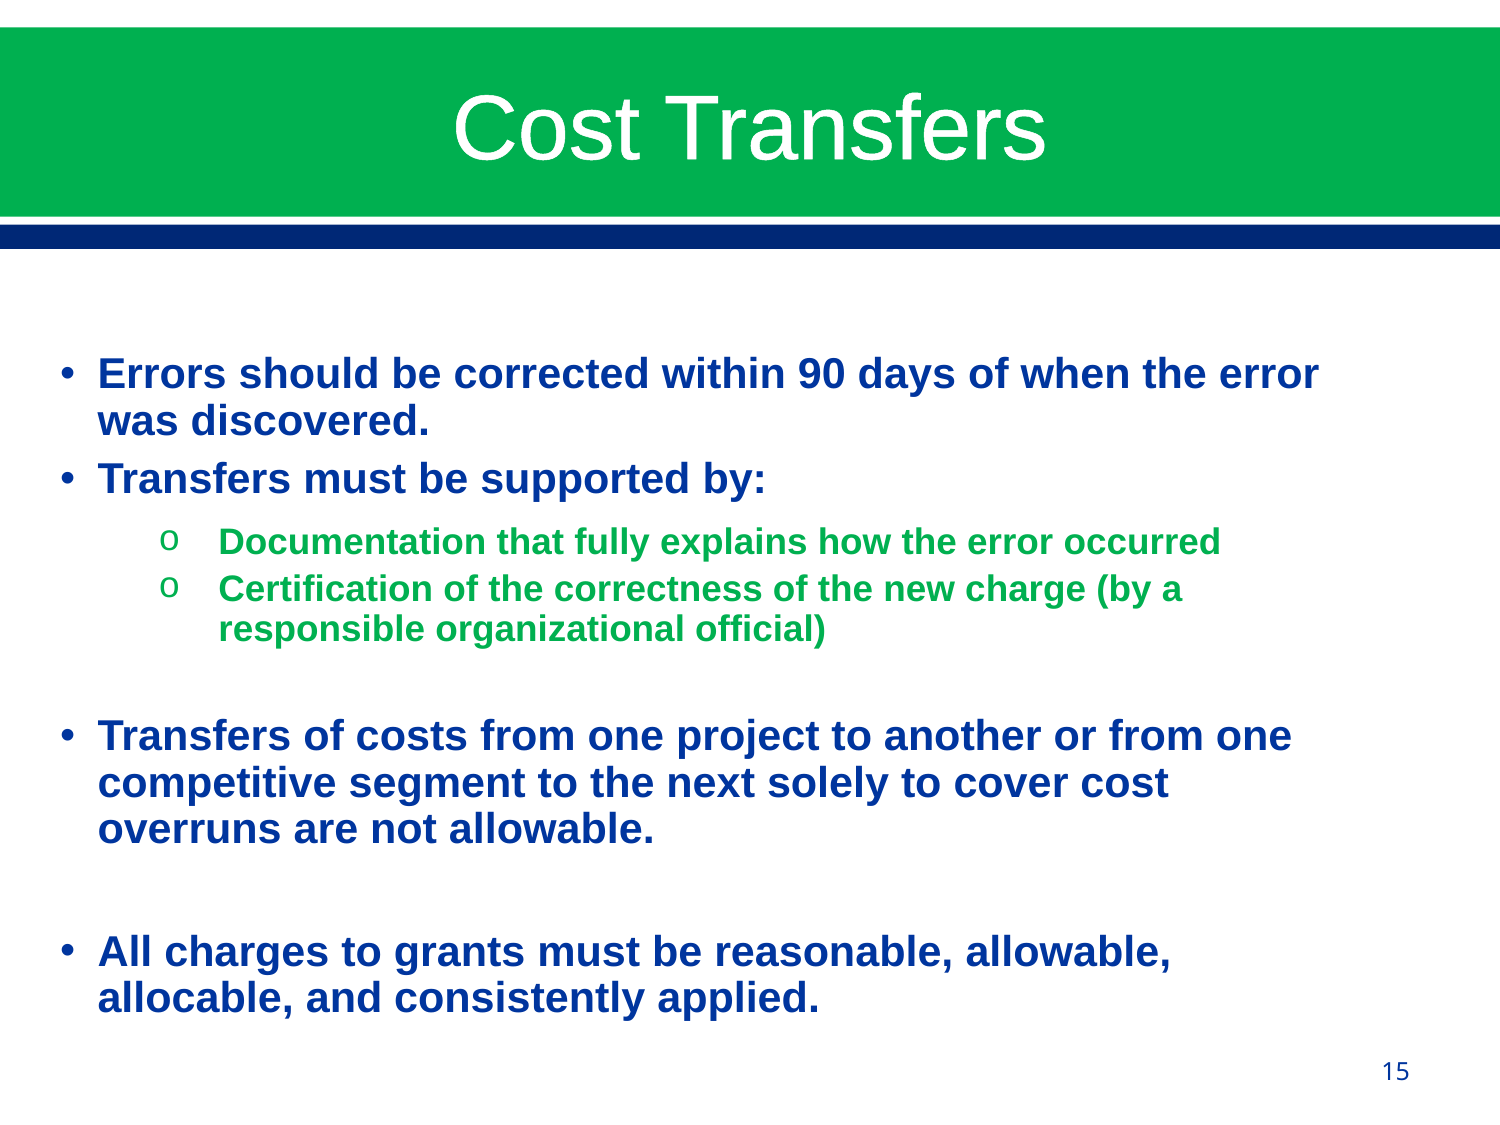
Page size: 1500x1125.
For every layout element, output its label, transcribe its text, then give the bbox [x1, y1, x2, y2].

list Errors should be corrected within 90 days of when the error was discovered. Transfers must be supported by: Documentation that fully explains how the error occurred Certification of the correctness of the new charge (by a responsible organizational official) Transfers of costs from one project to another or from one competitive segment to the next solely to cover cost overruns are not allowable. All charges to grants must be reasonable, allowable, allocable, and consistently applied. [37, 287, 1368, 1038]
slide_number 15 [1074, 1042, 1425, 1103]
title Cost Transfers [0, 37, 1500, 208]
